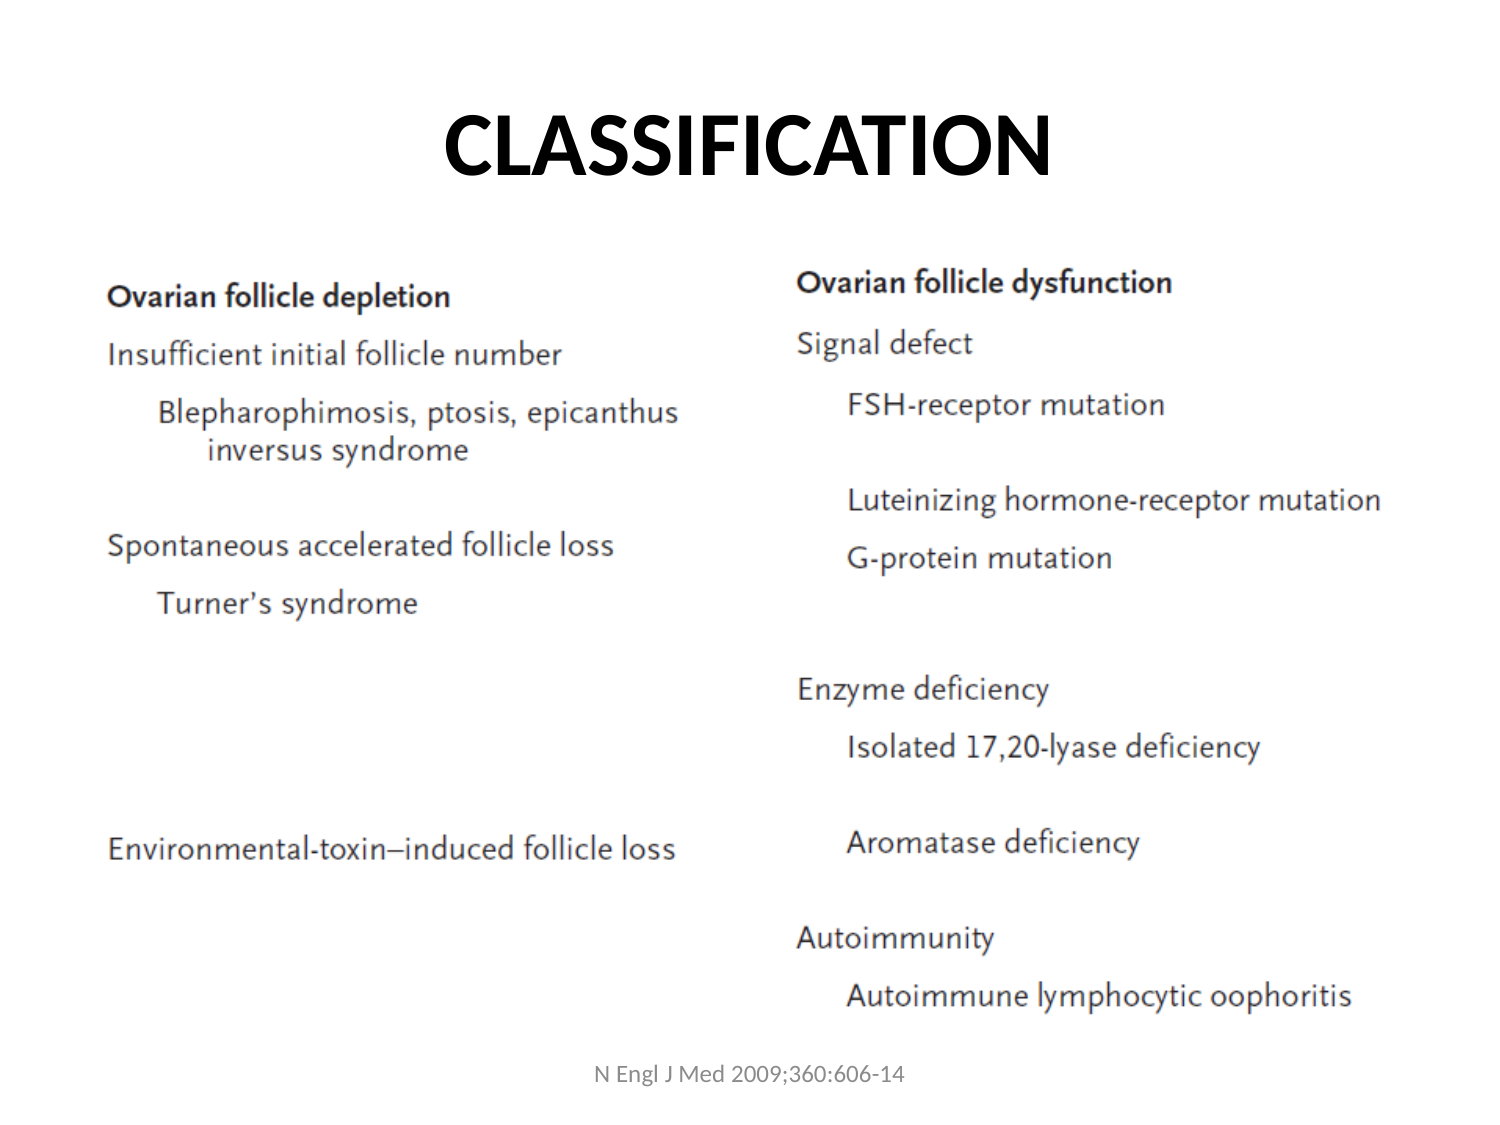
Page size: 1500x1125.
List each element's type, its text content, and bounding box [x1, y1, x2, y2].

picture [787, 262, 1388, 1041]
picture [99, 262, 704, 888]
footer N Engl J Med 2009;360:606-14 [512, 1042, 988, 1103]
title CLASSIFICATION [75, 45, 1425, 233]
